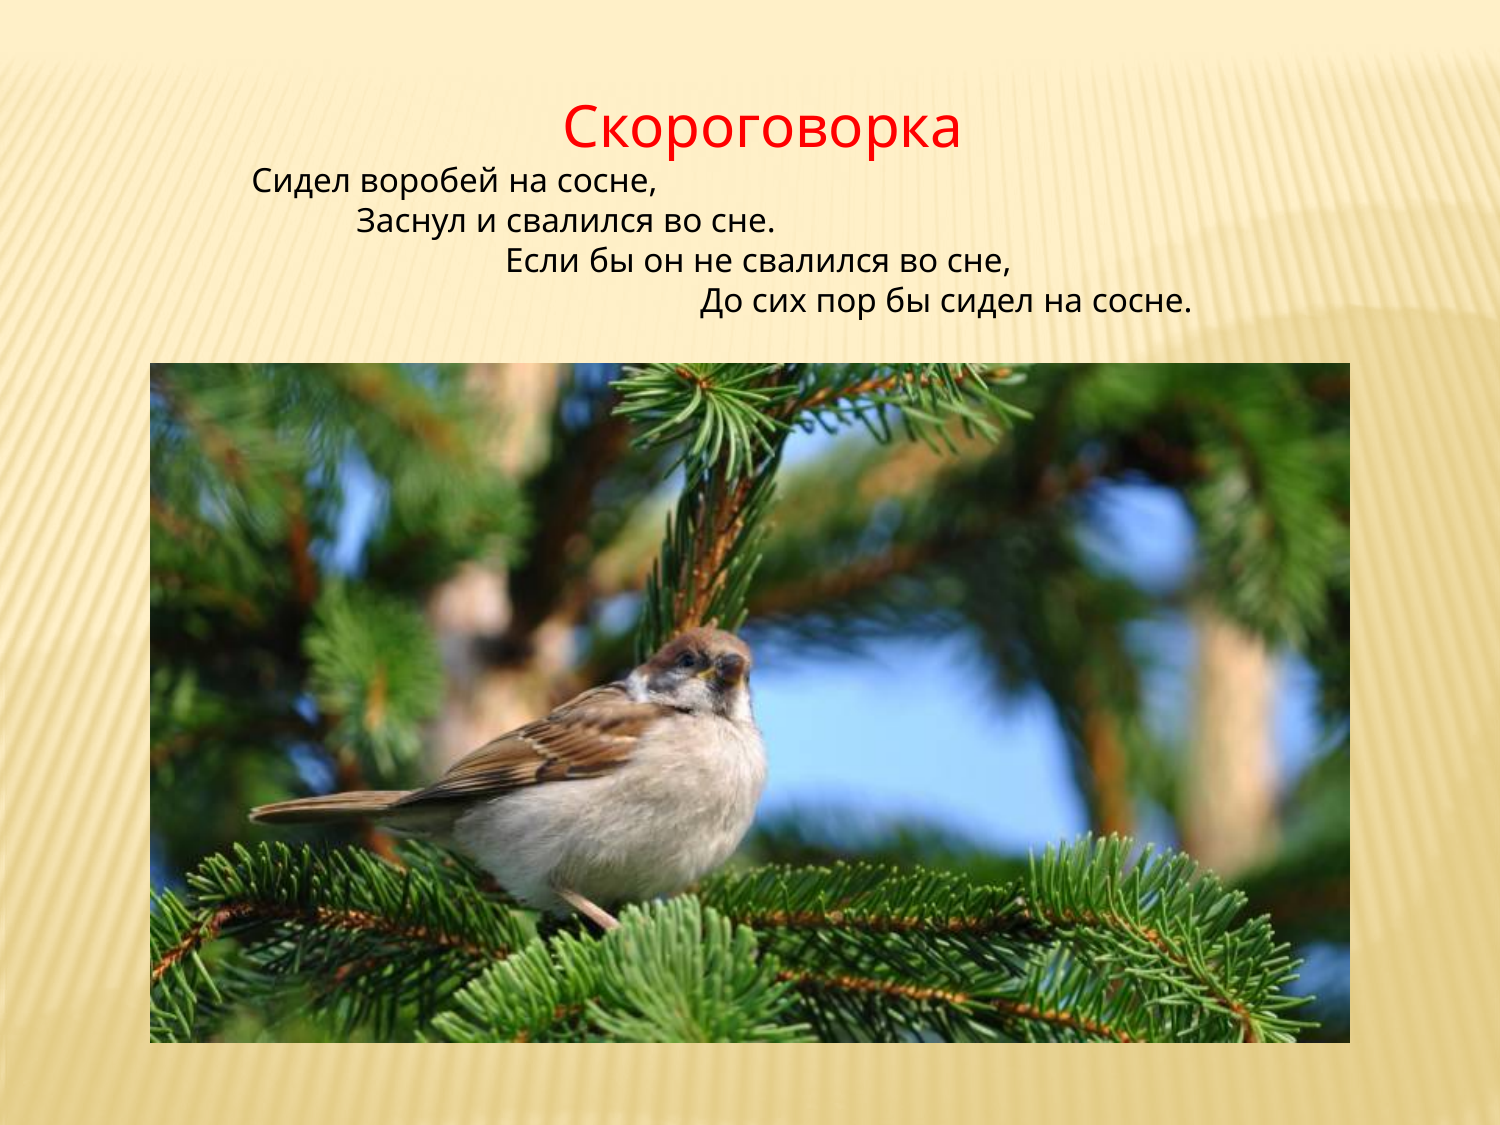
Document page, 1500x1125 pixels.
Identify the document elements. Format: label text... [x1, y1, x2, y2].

picture [149, 362, 1351, 1044]
text_box Скороговорка Сидел воробей на сосне, Заснул и свалился во сне. Если бы он не свалился во сне, До сих пор бы сидел на сосне. [105, 82, 1430, 327]
